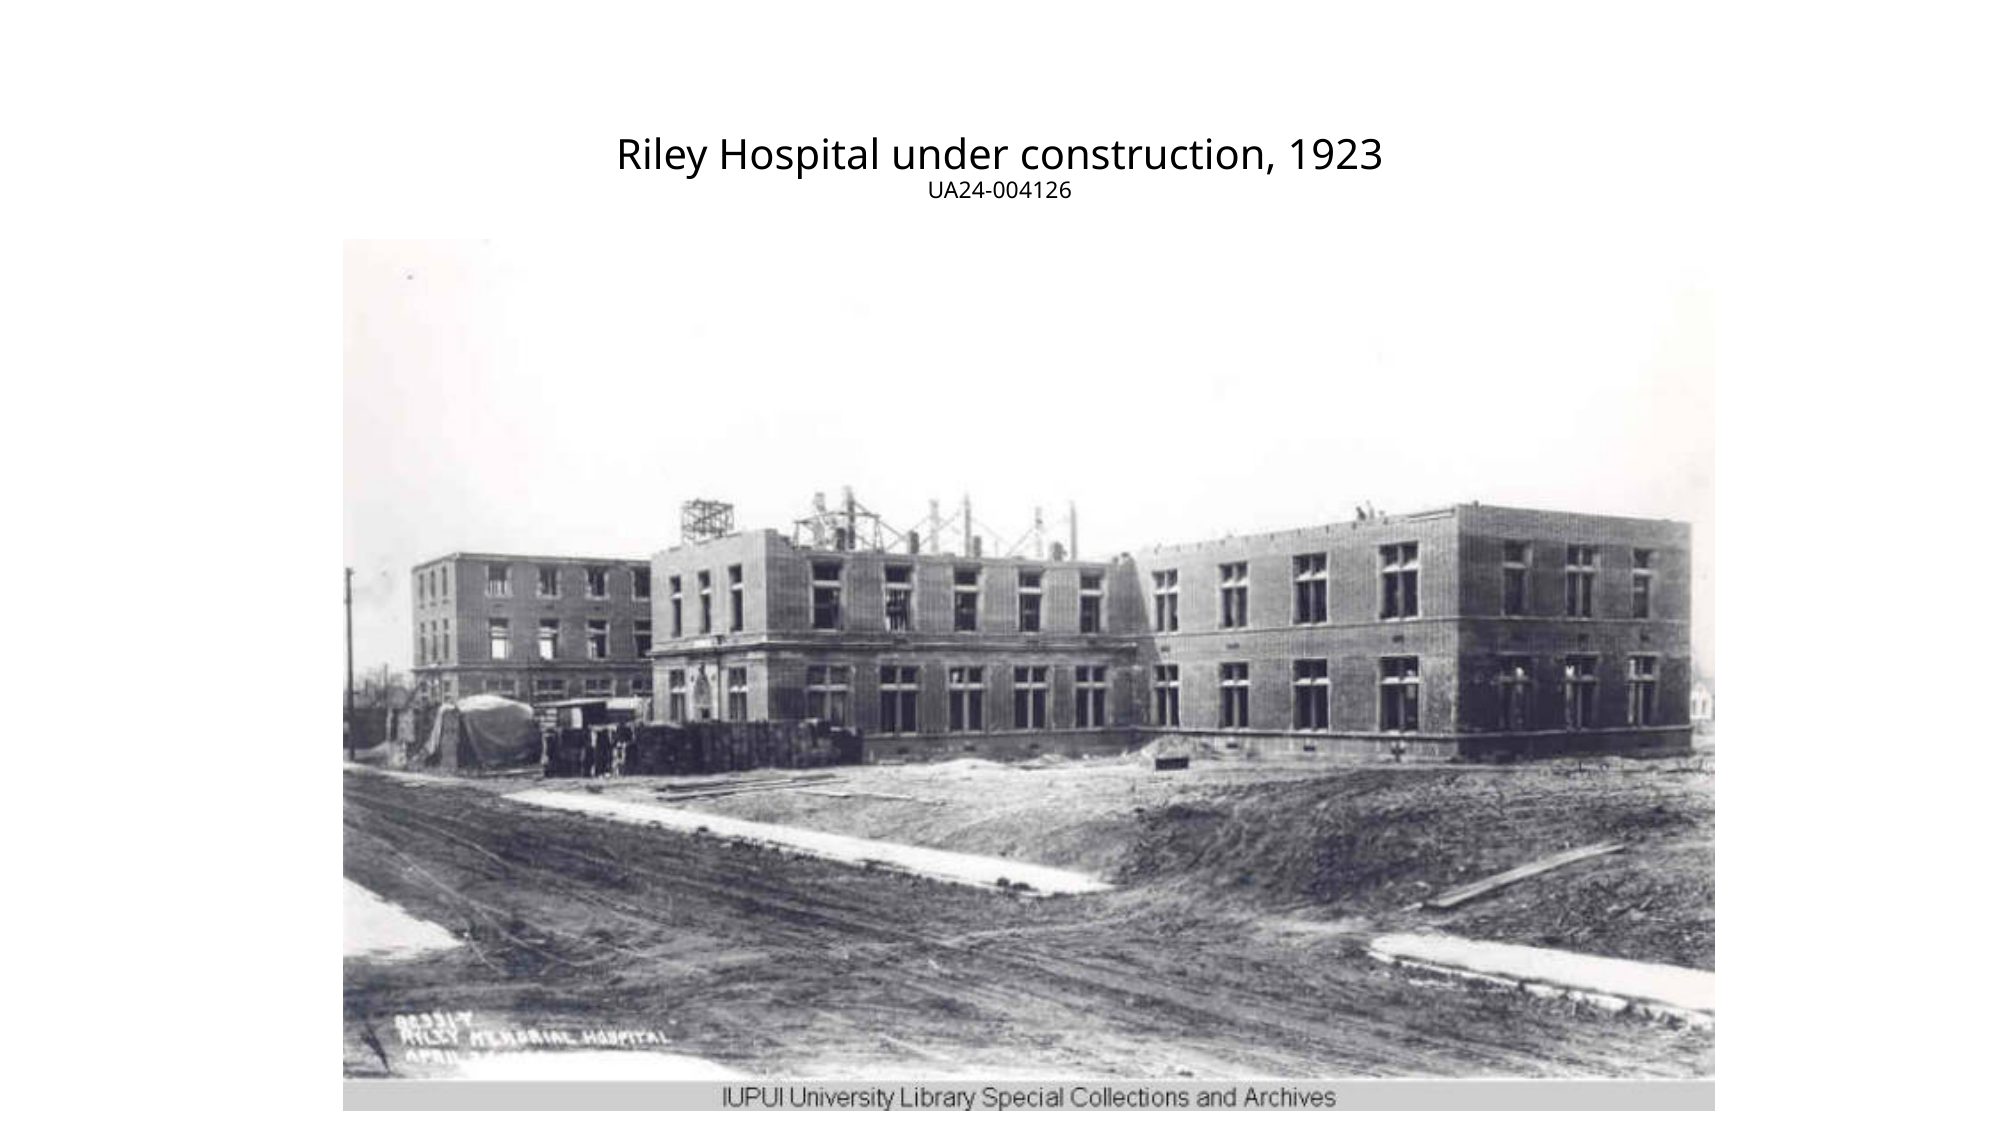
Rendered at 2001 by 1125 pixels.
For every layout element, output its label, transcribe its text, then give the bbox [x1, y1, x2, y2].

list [343, 239, 1715, 1111]
title Riley Hospital under construction, 1923 UA24-004126 [137, 59, 1863, 278]
